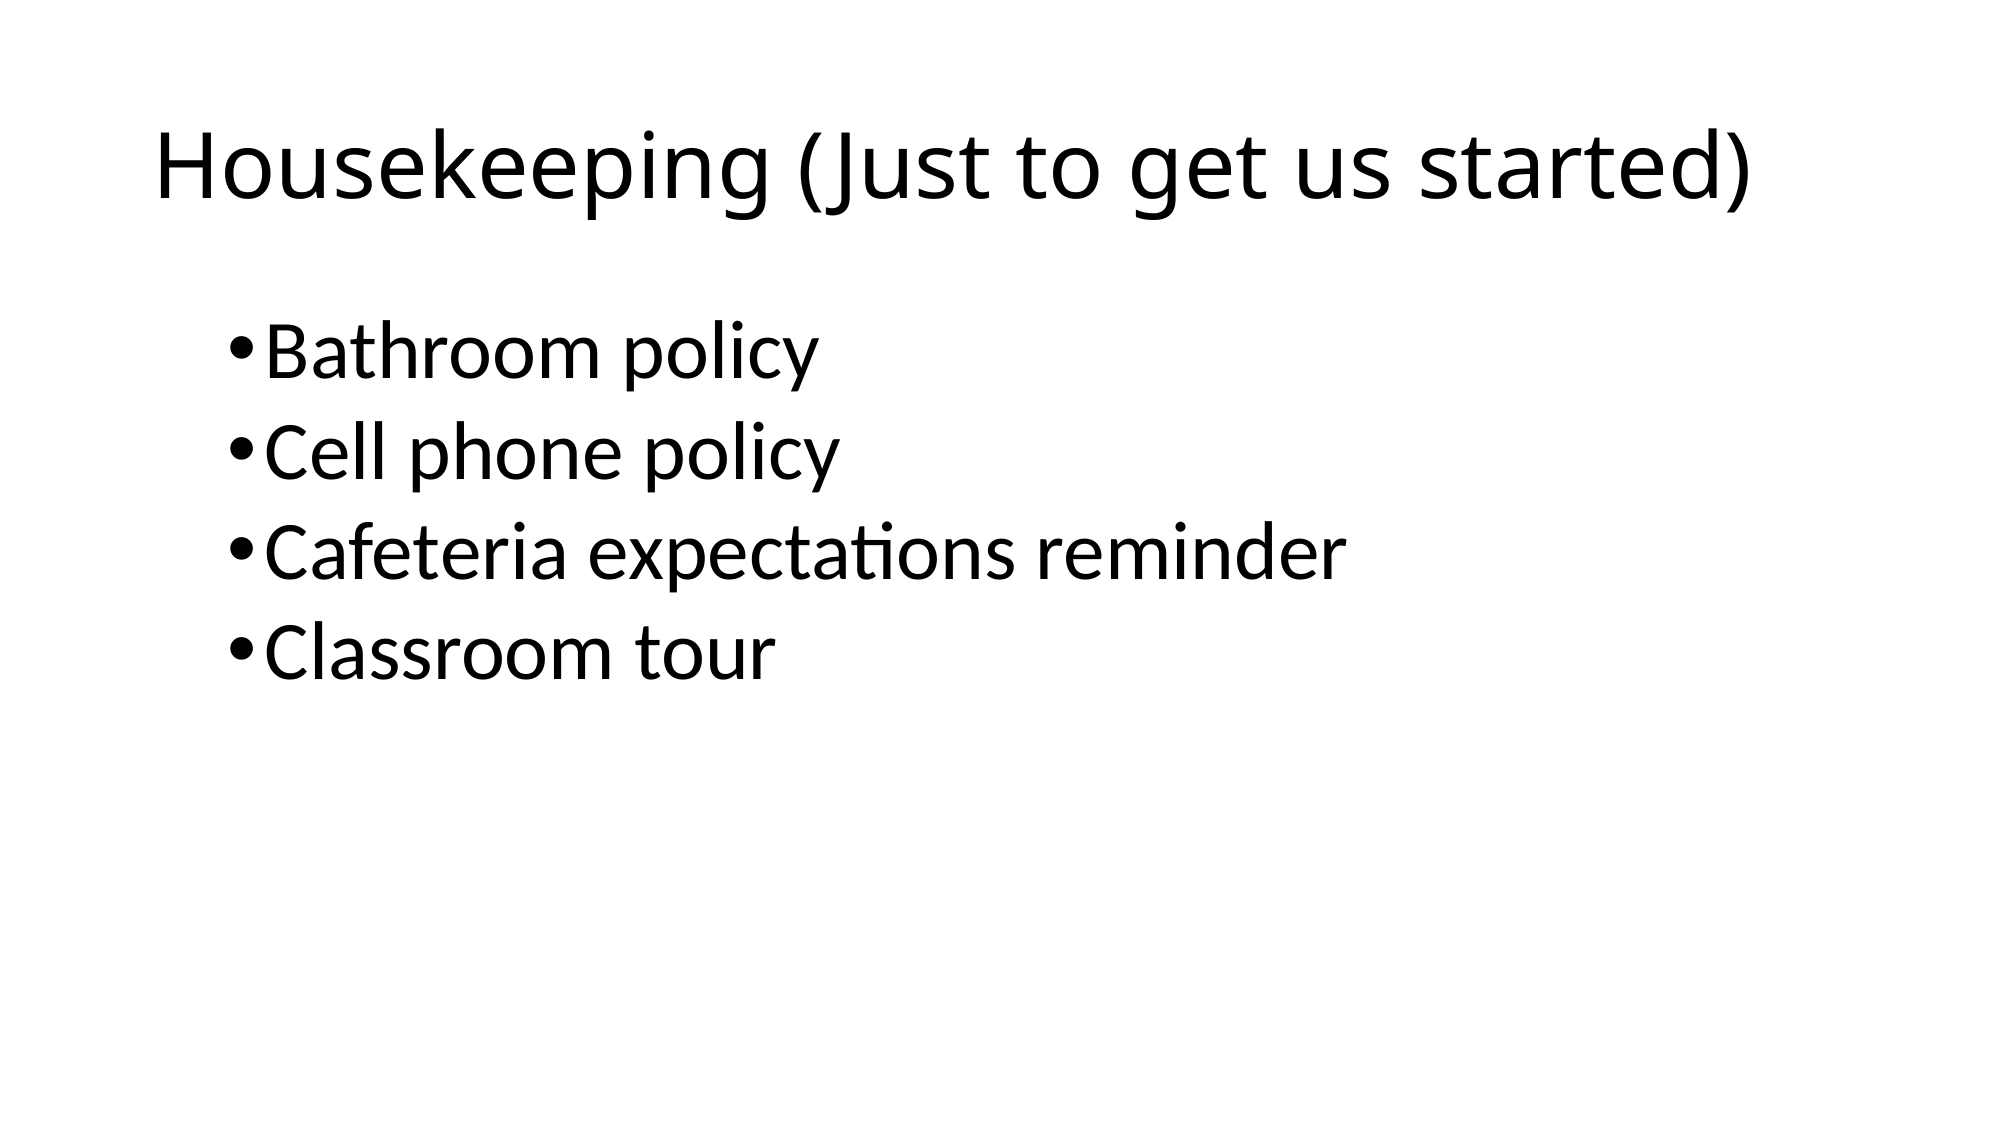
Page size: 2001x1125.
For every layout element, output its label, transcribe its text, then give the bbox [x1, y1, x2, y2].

list Bathroom policy Cell phone policy Cafeteria expectations reminder Classroom tour [137, 299, 1863, 1014]
title Housekeeping (Just to get us started) [137, 59, 1863, 278]
